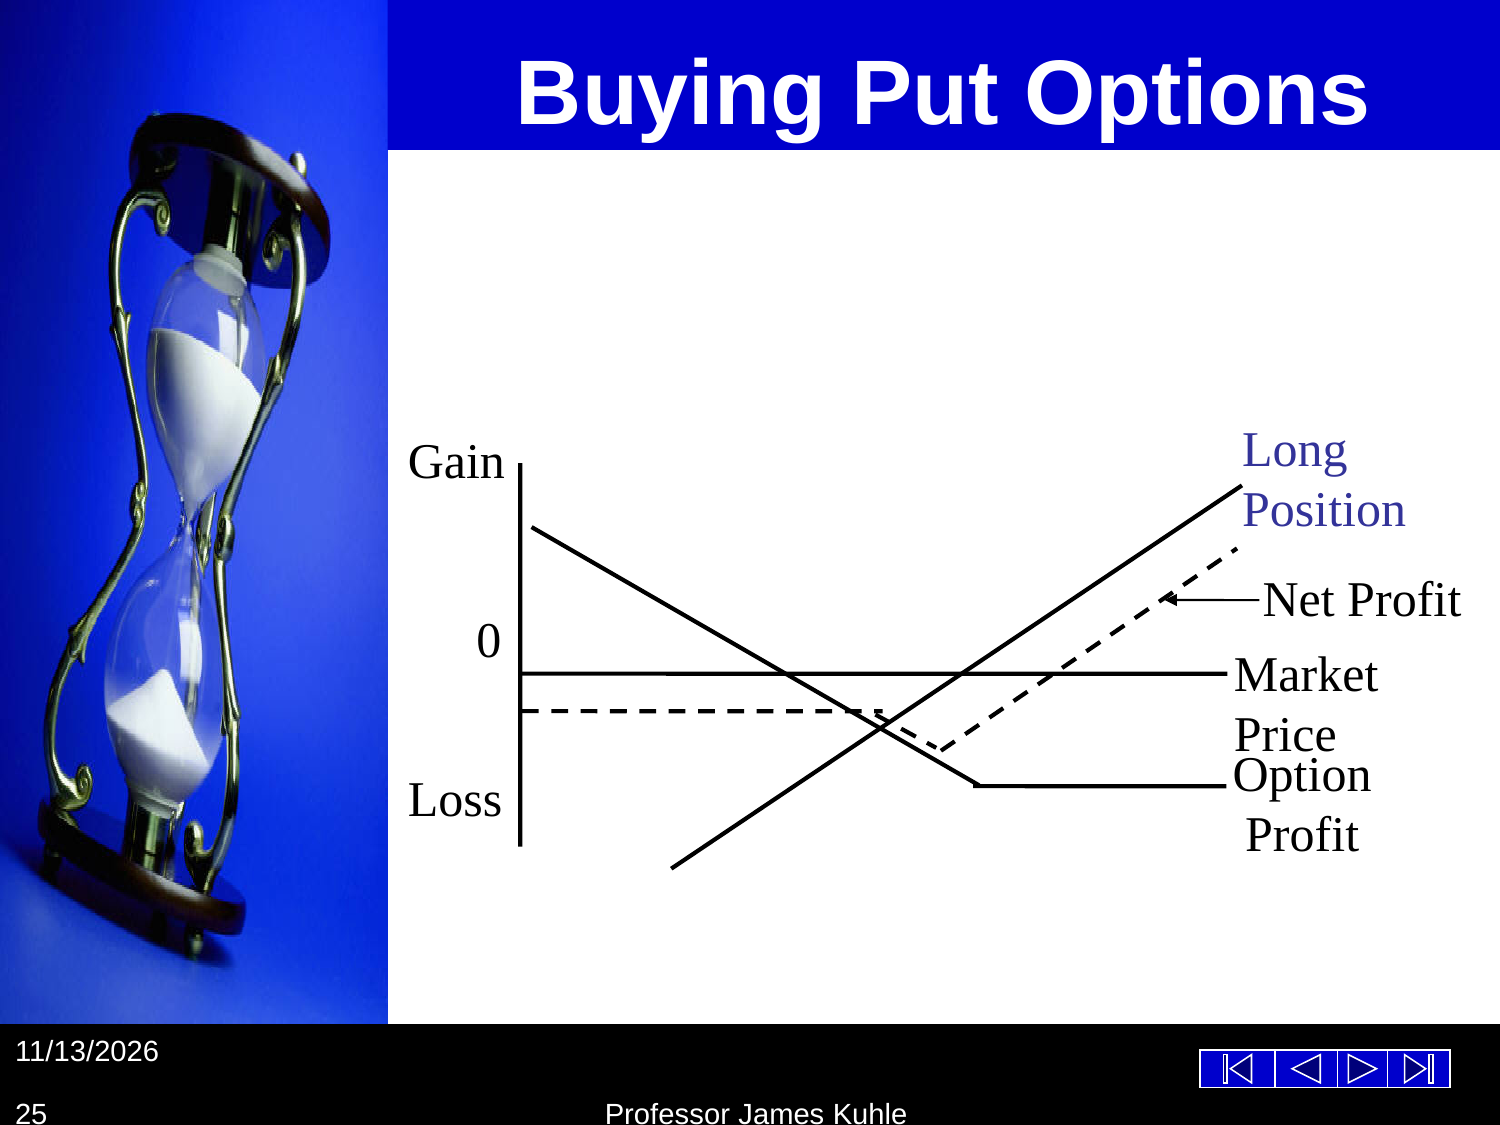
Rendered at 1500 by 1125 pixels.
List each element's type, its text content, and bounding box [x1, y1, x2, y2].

slide_number 25 [0, 1087, 351, 1125]
footer Professor James Kuhle [362, 1087, 1151, 1125]
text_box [399, 408, 1476, 870]
picture [0, 0, 388, 1024]
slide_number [0, 1024, 351, 1076]
title Buying Put Options [387, 0, 1500, 151]
